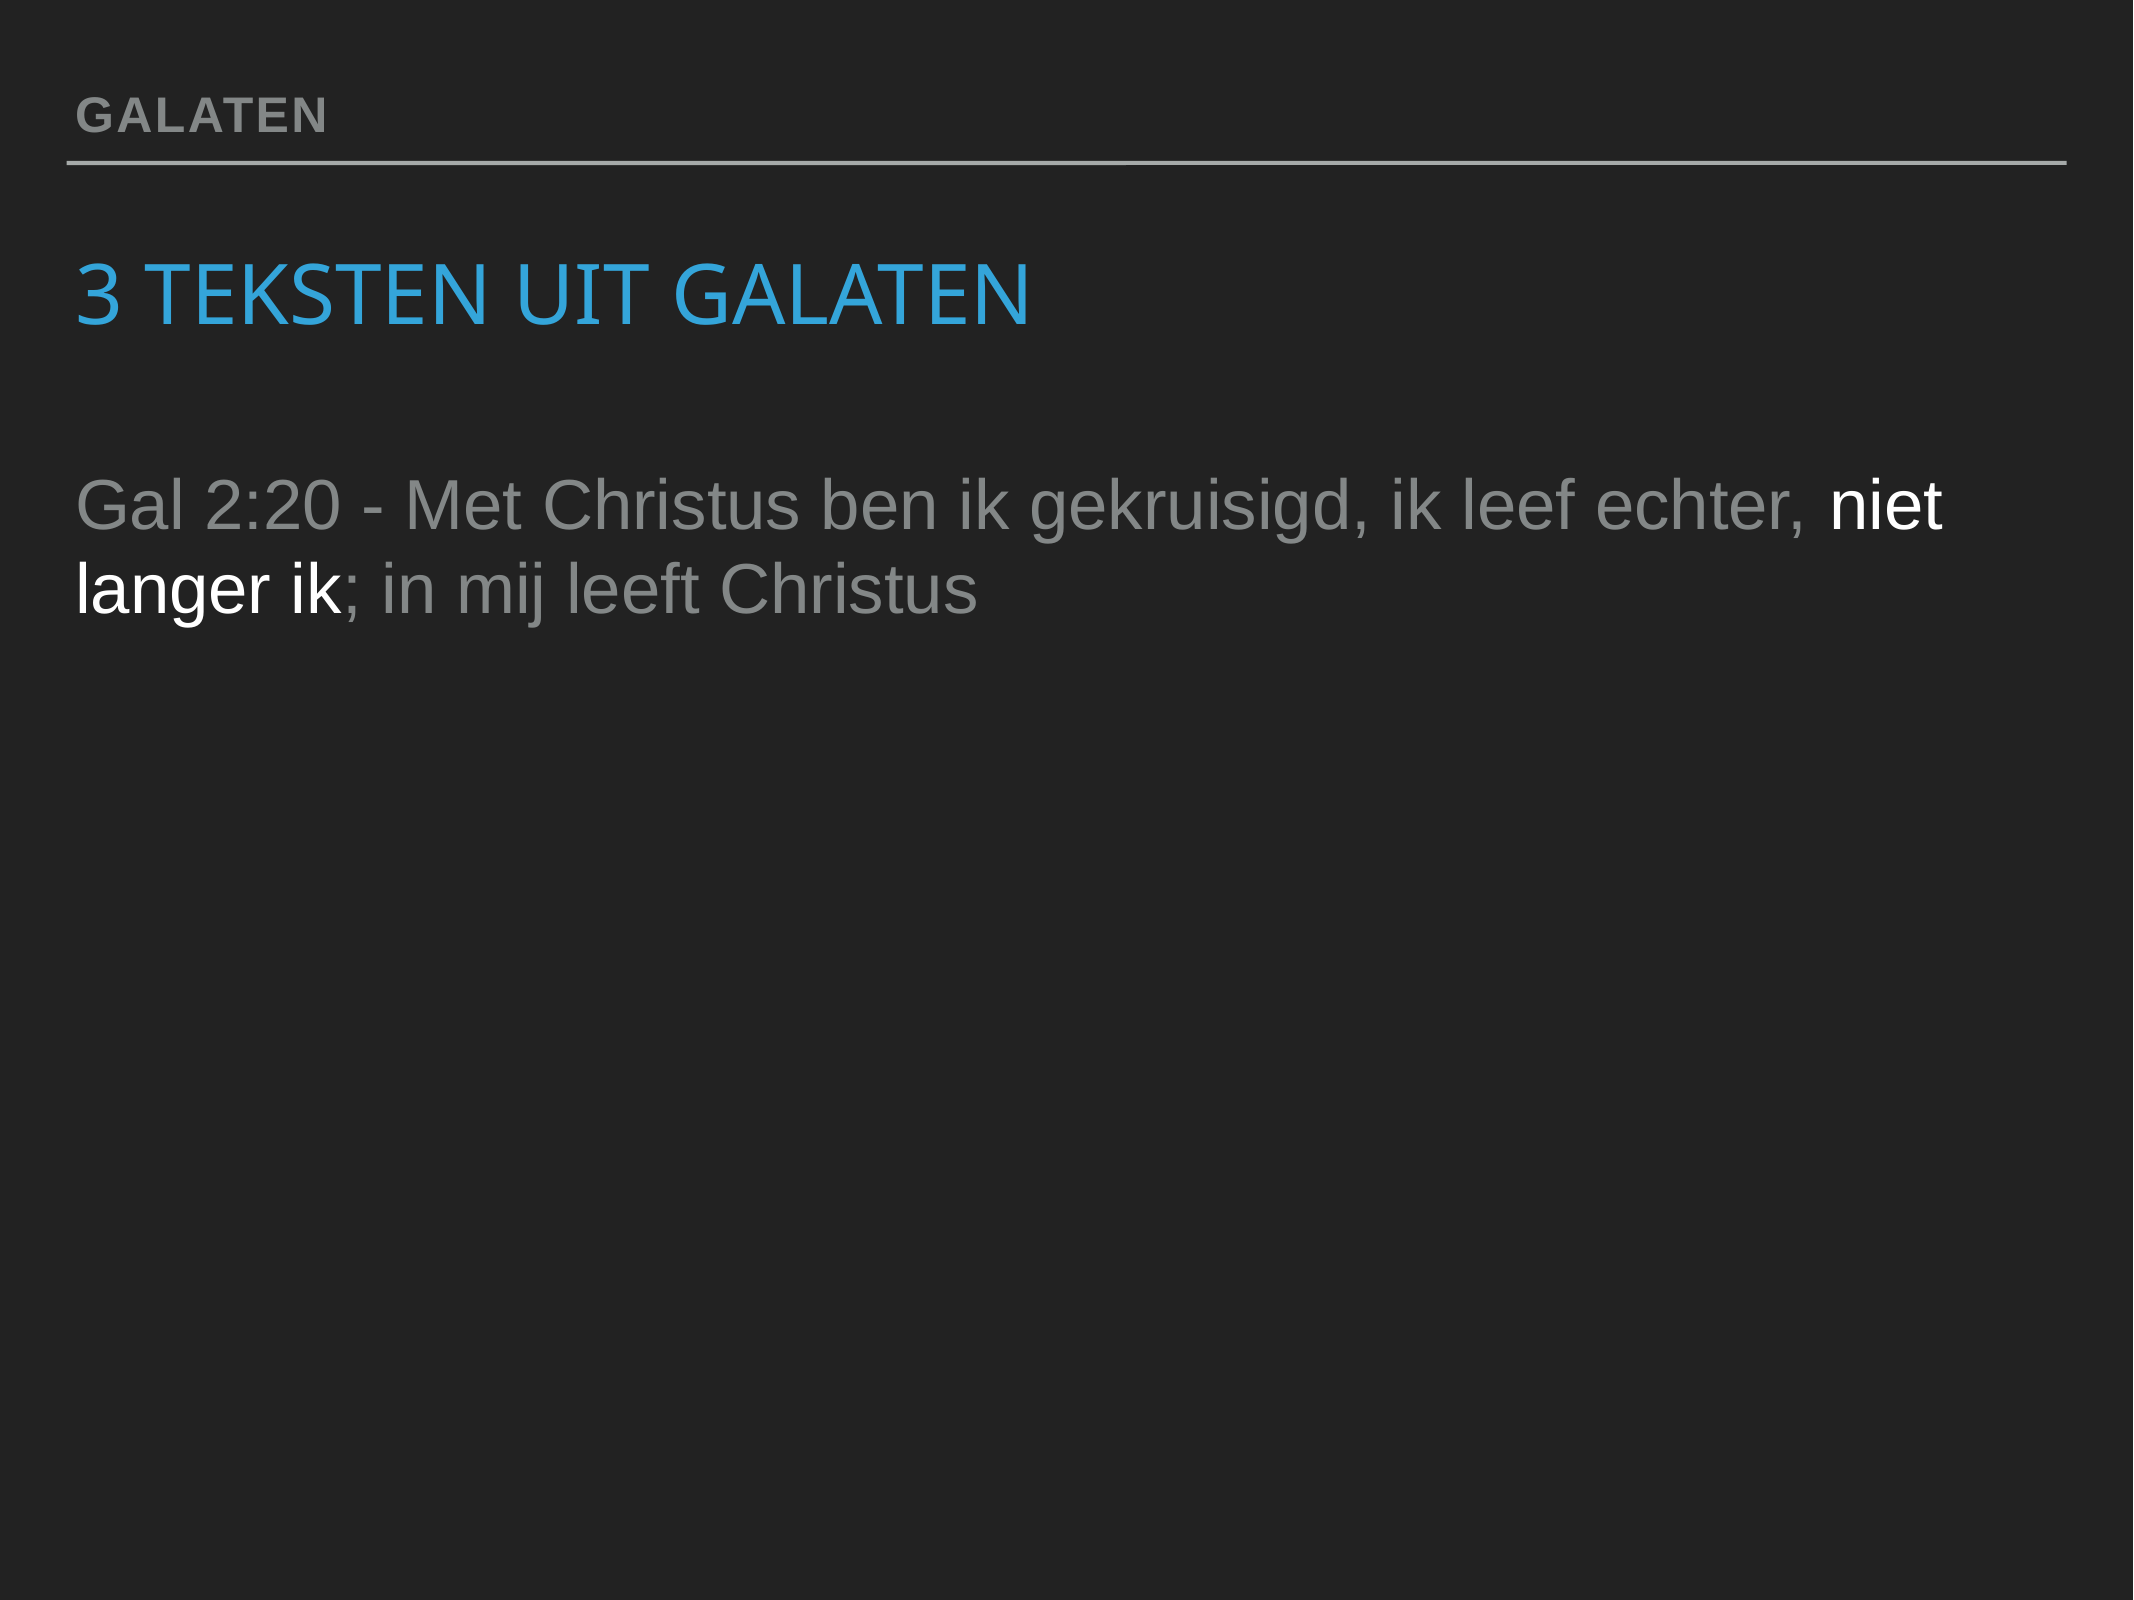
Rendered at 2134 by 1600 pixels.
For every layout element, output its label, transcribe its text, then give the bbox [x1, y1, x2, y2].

list Galaten [66, 74, 1901, 151]
title 3 teksten uit Galaten [66, 251, 2068, 372]
list Gal 2:20 - Met Christus ben ik gekruisigd, ik leef echter, niet langer ik; in mij leeft Christus [66, 449, 2068, 1453]
